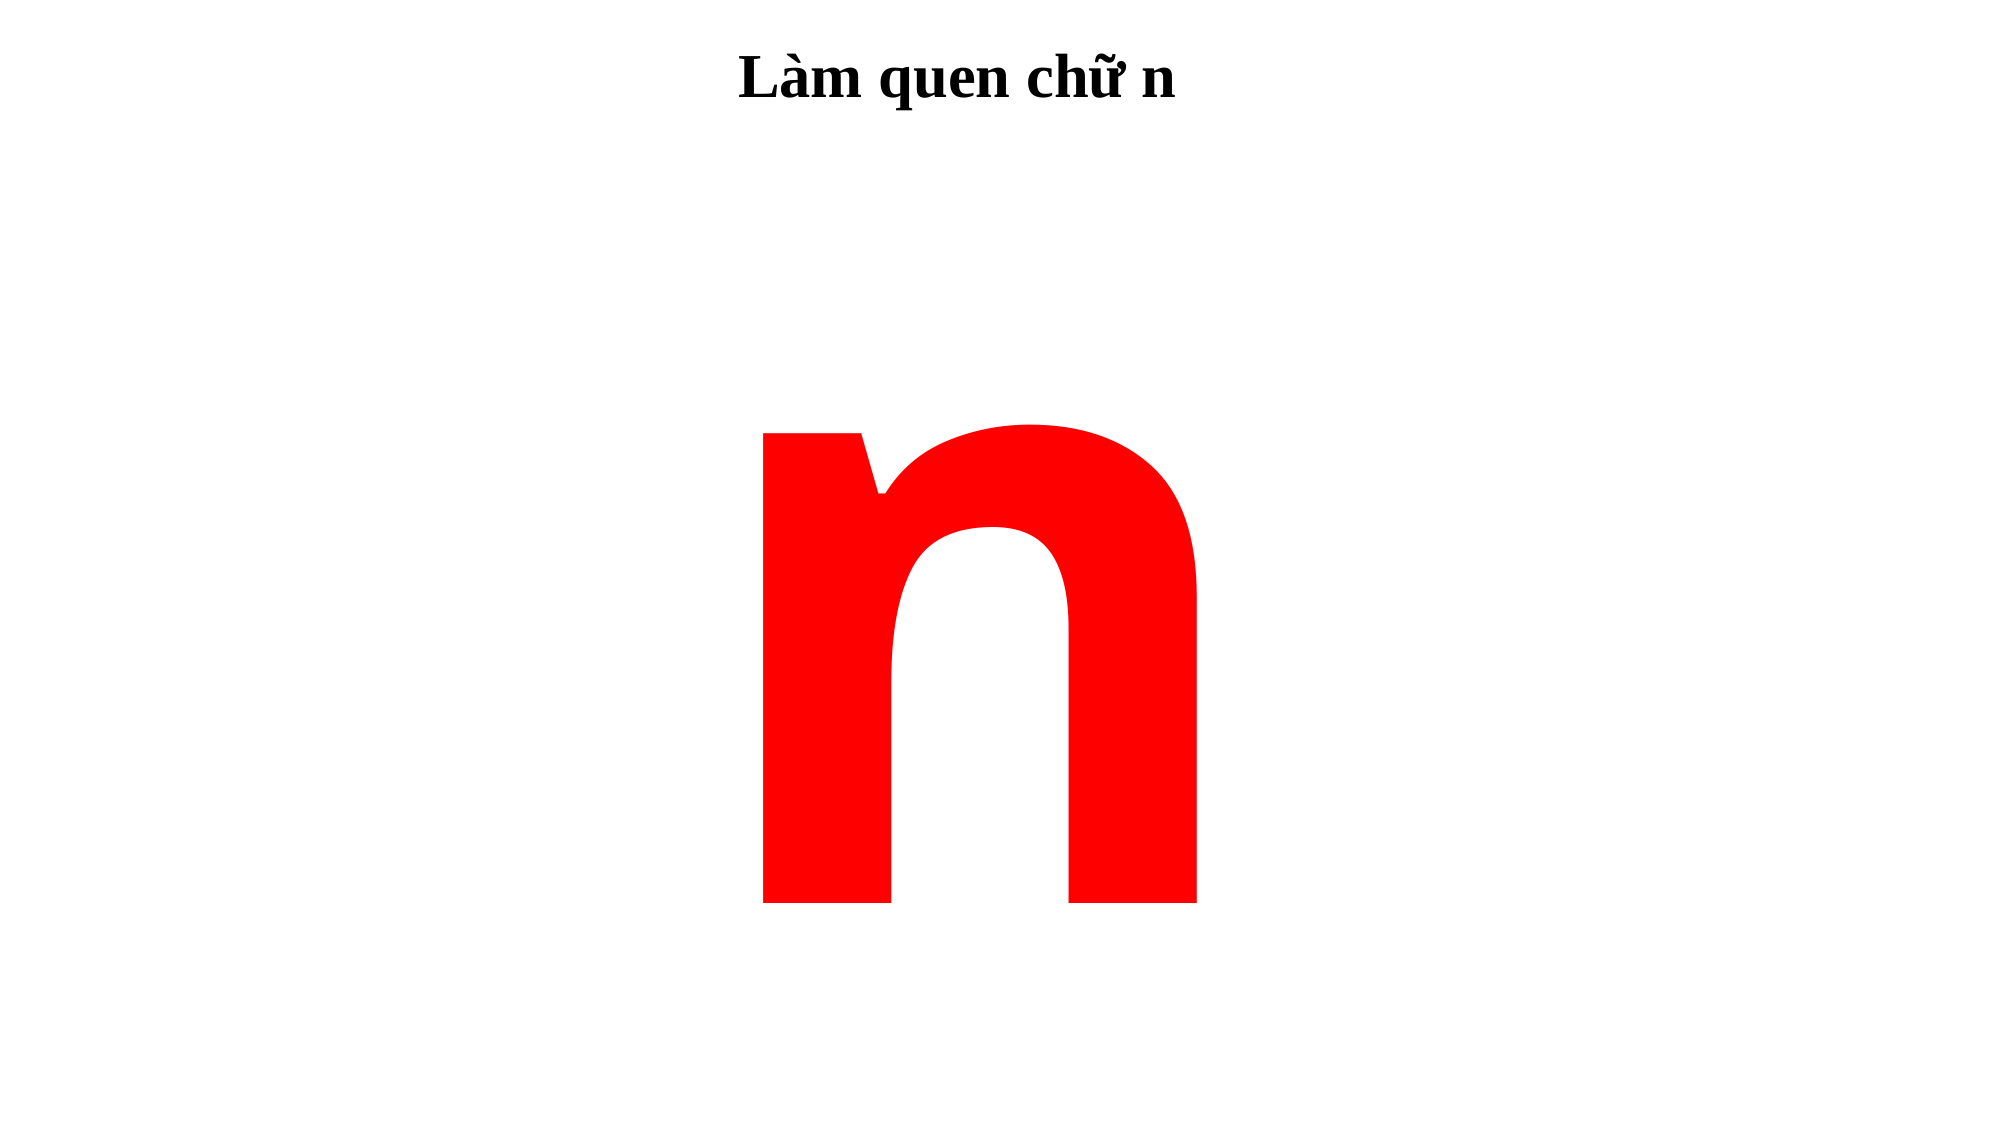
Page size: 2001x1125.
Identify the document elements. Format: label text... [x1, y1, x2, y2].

text_box n [681, 35, 1725, 1083]
text_box Làm quen chữ n [723, 28, 1193, 118]
